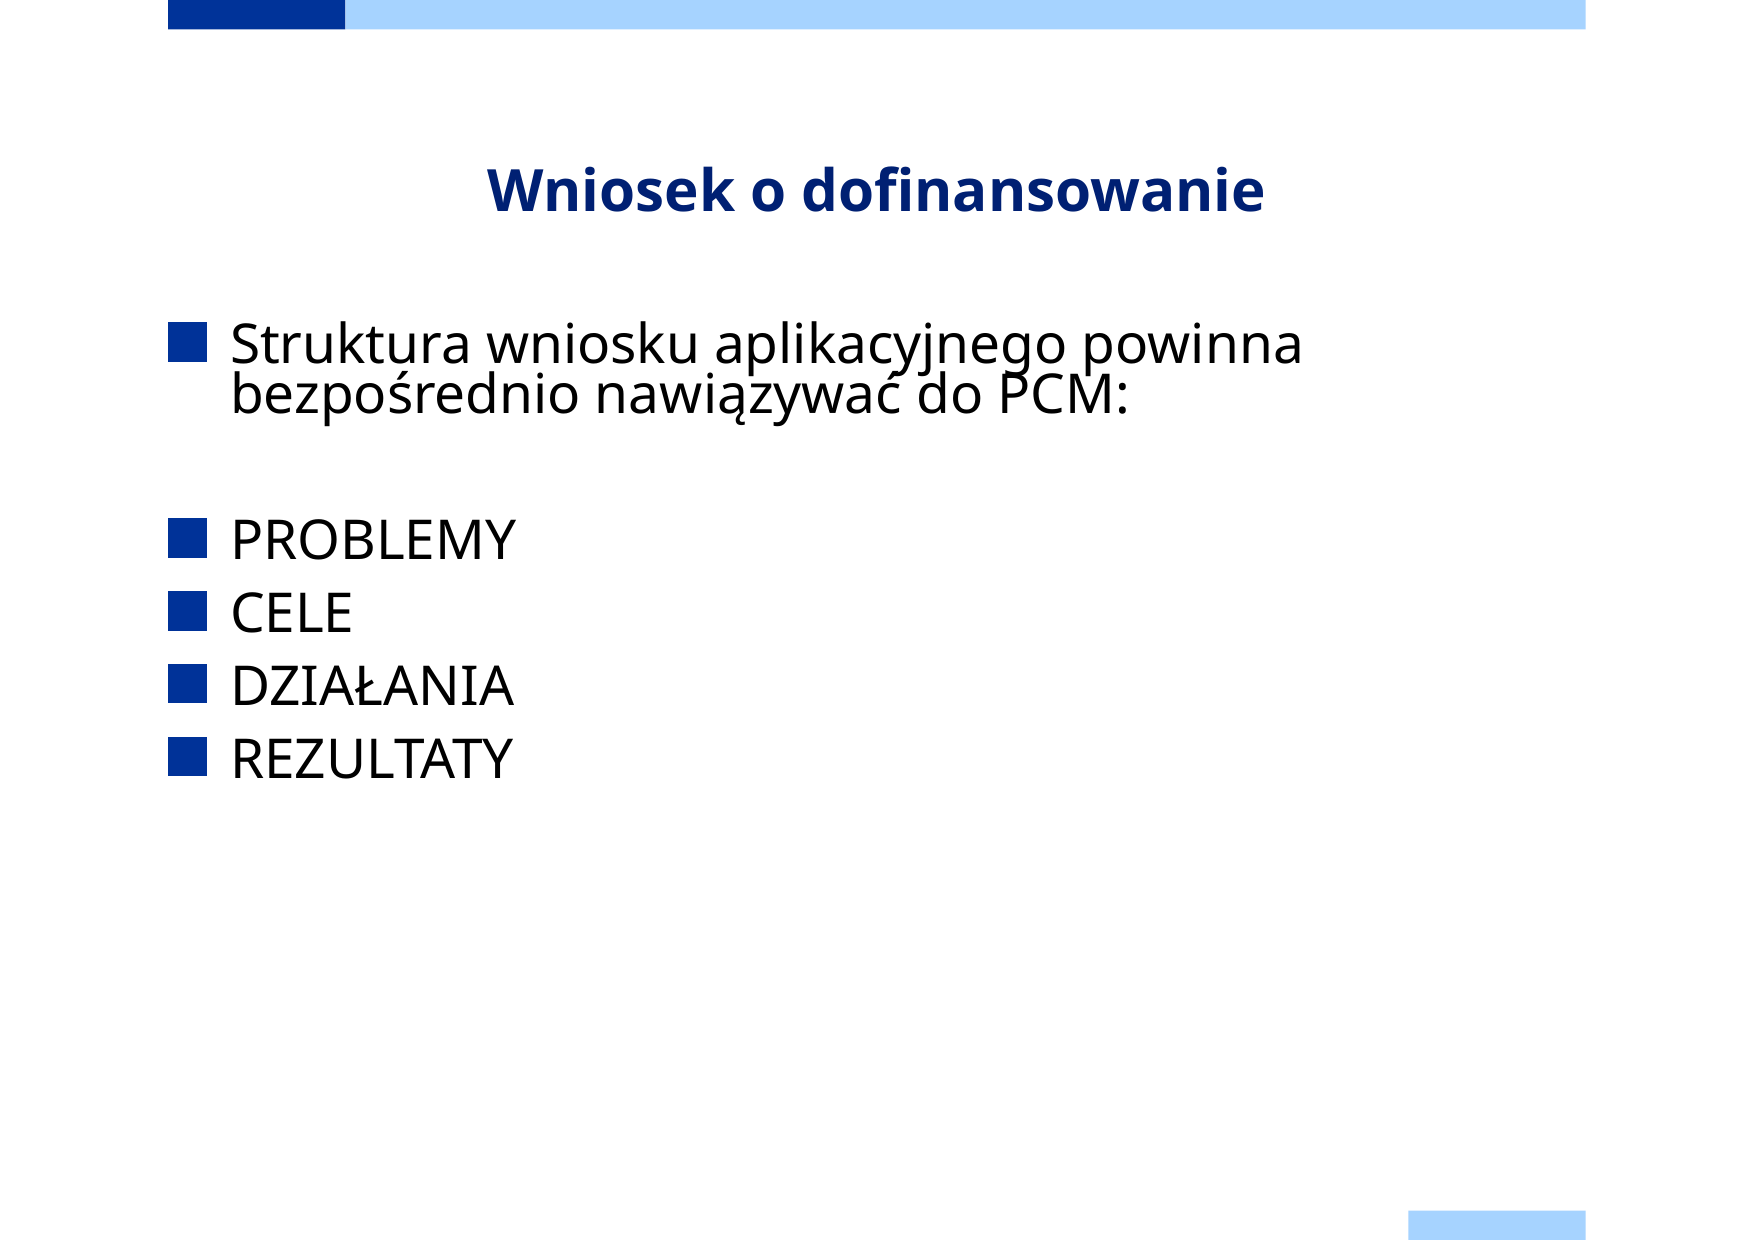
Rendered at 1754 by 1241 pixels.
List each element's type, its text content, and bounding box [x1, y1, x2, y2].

title Wniosek o dofinansowanie [168, 147, 1586, 324]
picture [168, 322, 207, 362]
picture [168, 737, 207, 776]
list Struktura wniosku aplikacyjnego powinna bezpośrednio nawiązywać do PCM: PROBLEMY CELE DZIAŁANIA REZULTATY [168, 324, 1586, 1093]
picture [168, 664, 207, 703]
picture [168, 518, 207, 558]
picture [168, 591, 207, 631]
